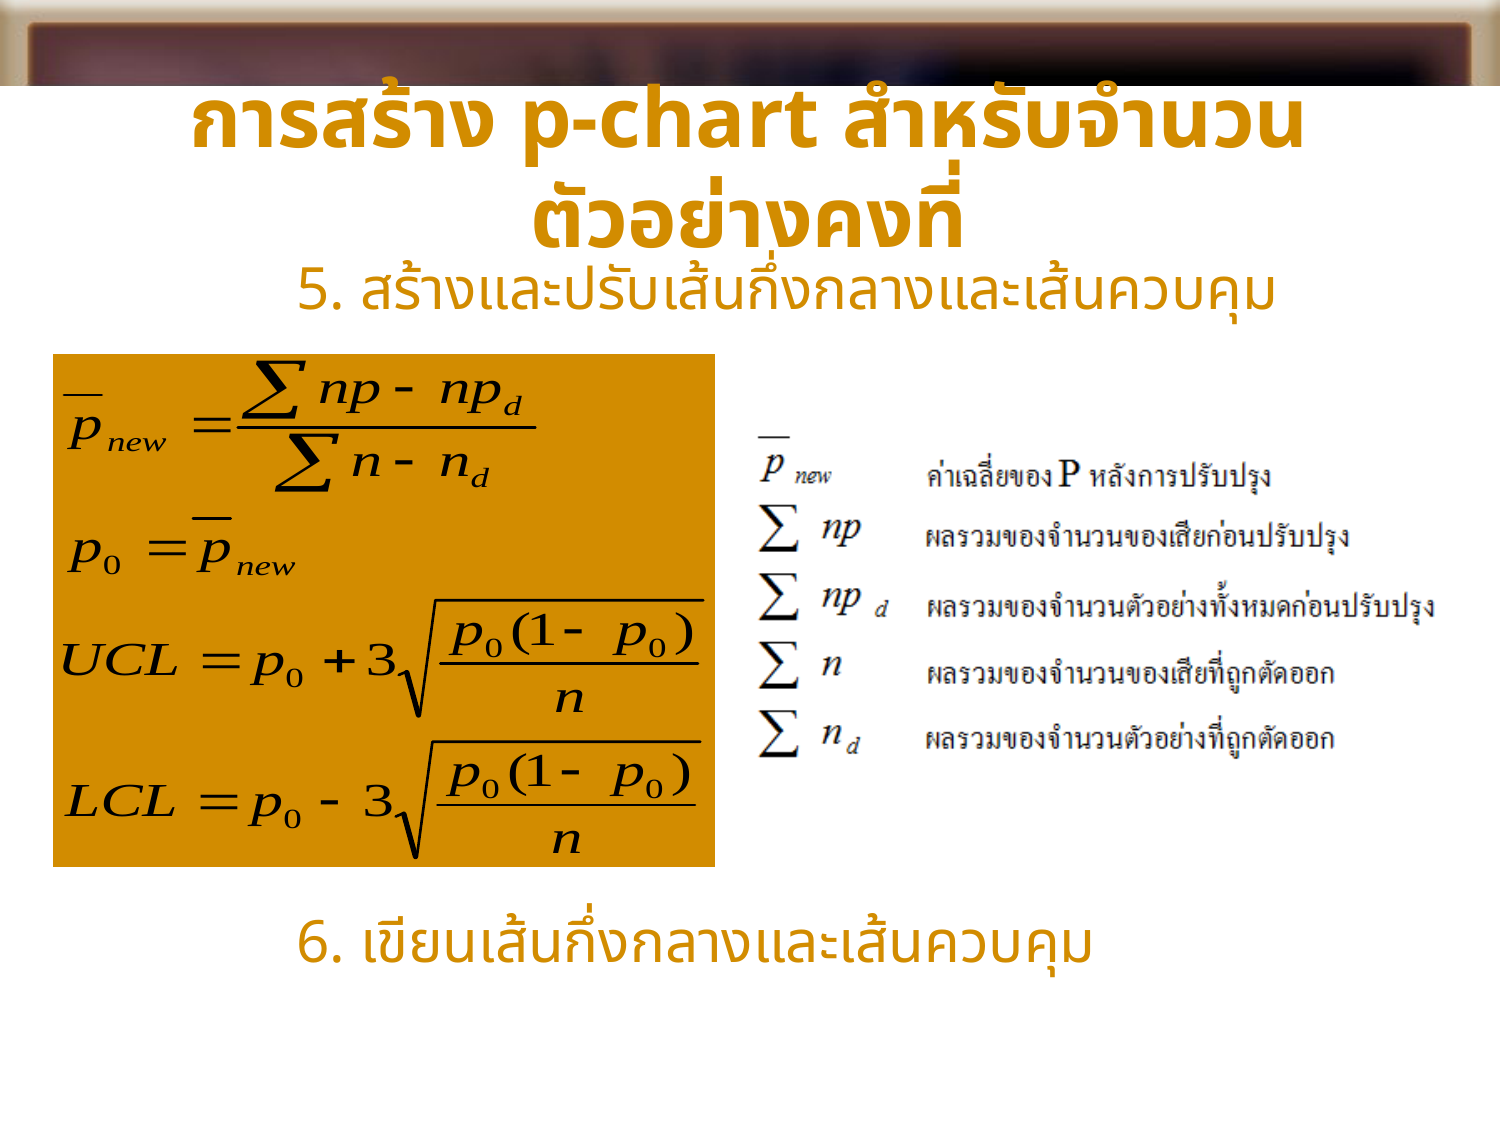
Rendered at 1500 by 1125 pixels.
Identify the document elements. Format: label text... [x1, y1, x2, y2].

title การสร้าง p-chart สำหรับจำนวนตัวอย่างคงที่ [74, 107, 1424, 221]
picture [0, 0, 1500, 86]
picture [738, 409, 1454, 774]
list 5. สร้างและปรับเส้นกึ่งกลางและเส้นควบคุม 6. เขียนเส้นกึ่งกลางและเส้นควบคุม [74, 243, 1426, 1038]
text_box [53, 353, 716, 868]
